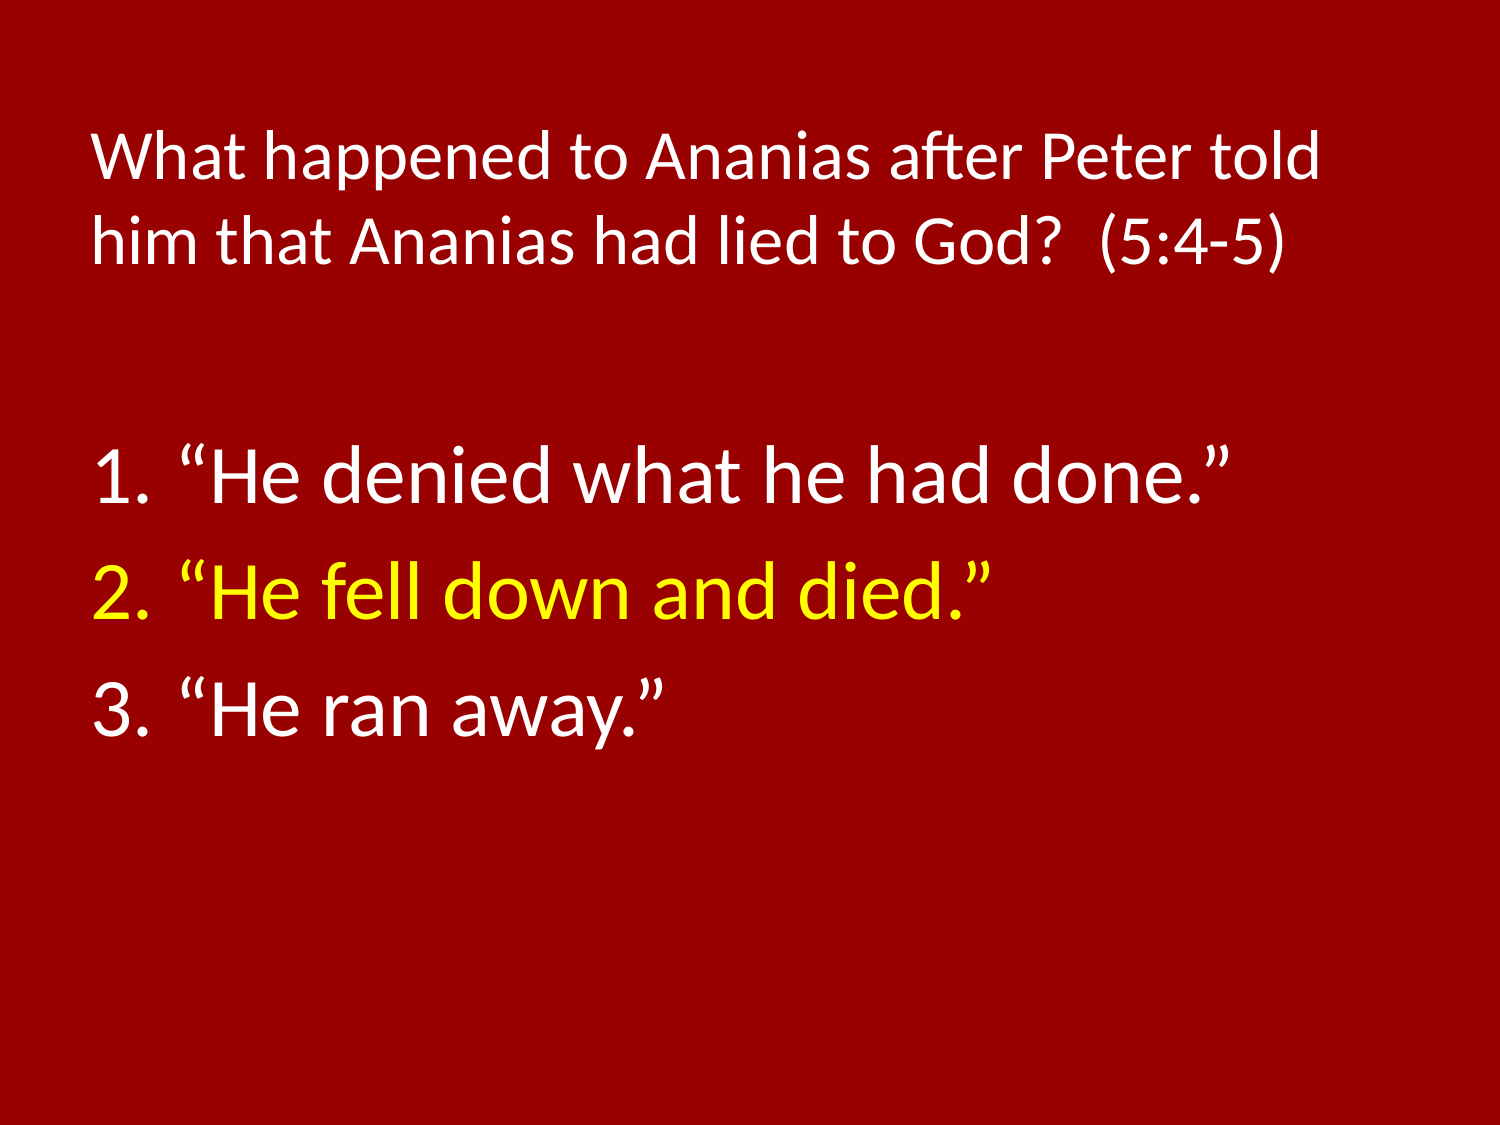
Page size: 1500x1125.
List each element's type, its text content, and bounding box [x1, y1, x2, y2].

list “He denied what he had done.” “He fell down and died.” “He ran away.” [75, 412, 1425, 1043]
title What happened to Ananias after Peter told him that Ananias had lied to God? (5:4-5) [75, 99, 1425, 288]
